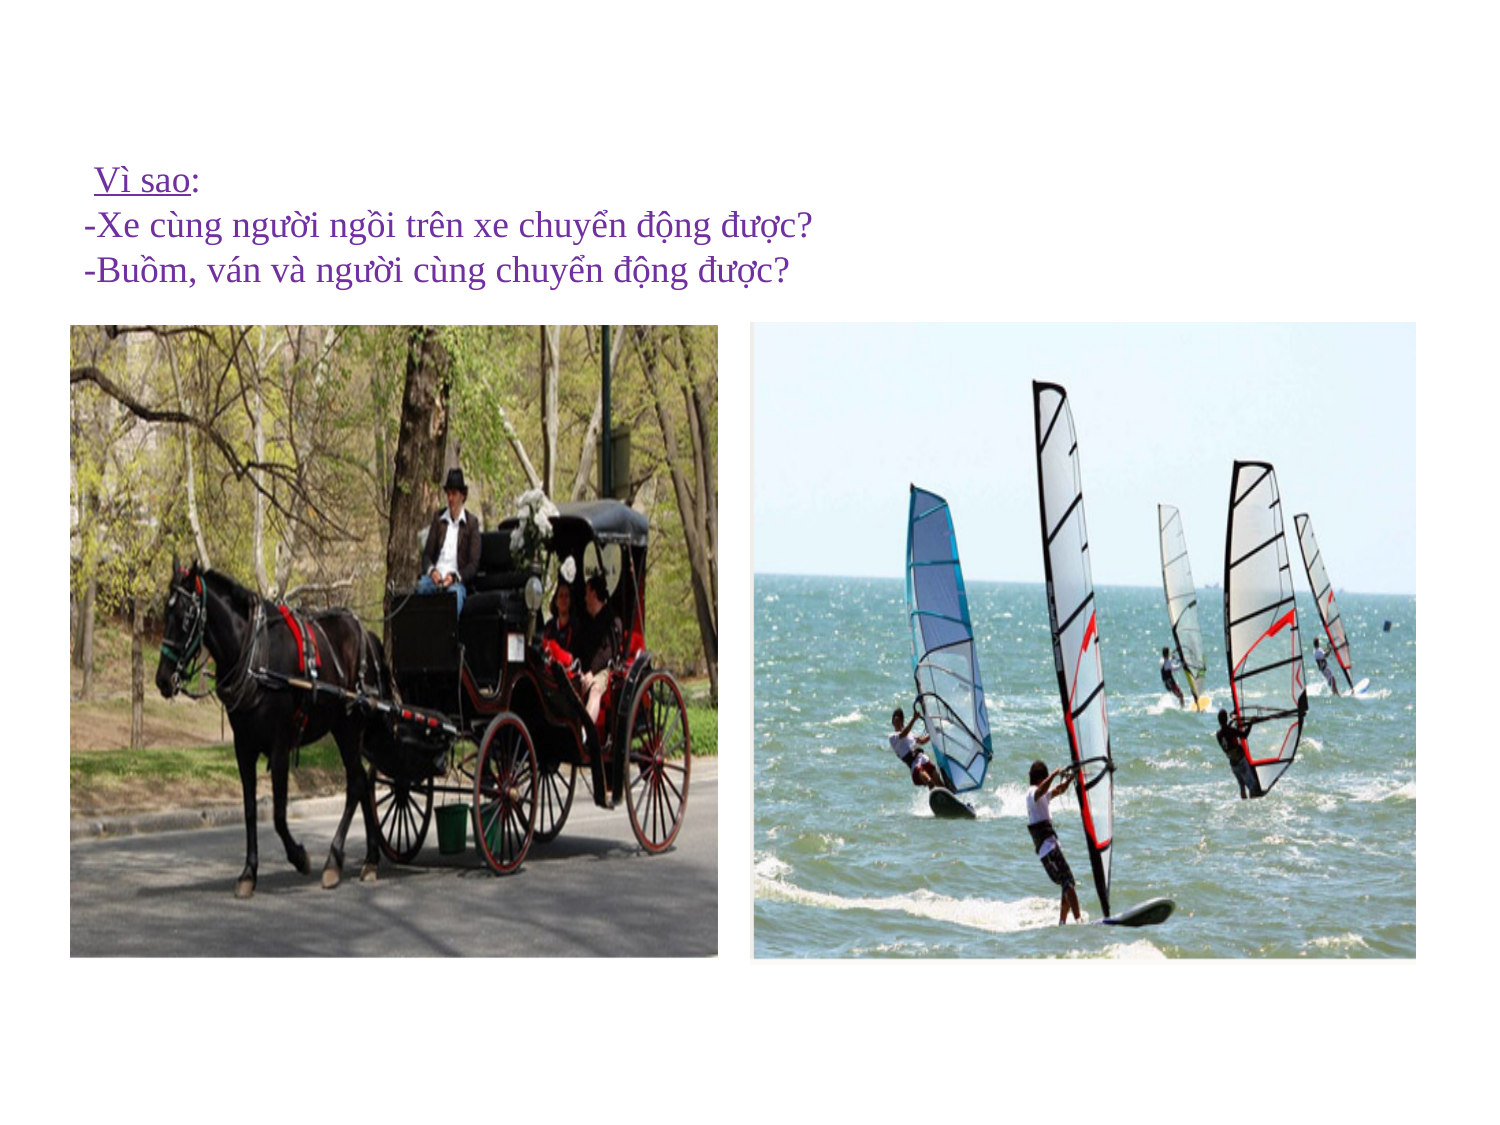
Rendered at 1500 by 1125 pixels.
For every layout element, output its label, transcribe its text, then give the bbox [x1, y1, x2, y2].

text_box Vì sao: -Xe cùng người ngồi trên xe chuyển động được? -Buồm, ván và người cùng chuyển động được? [69, 147, 1416, 297]
picture [69, 325, 719, 968]
picture [749, 322, 1416, 965]
